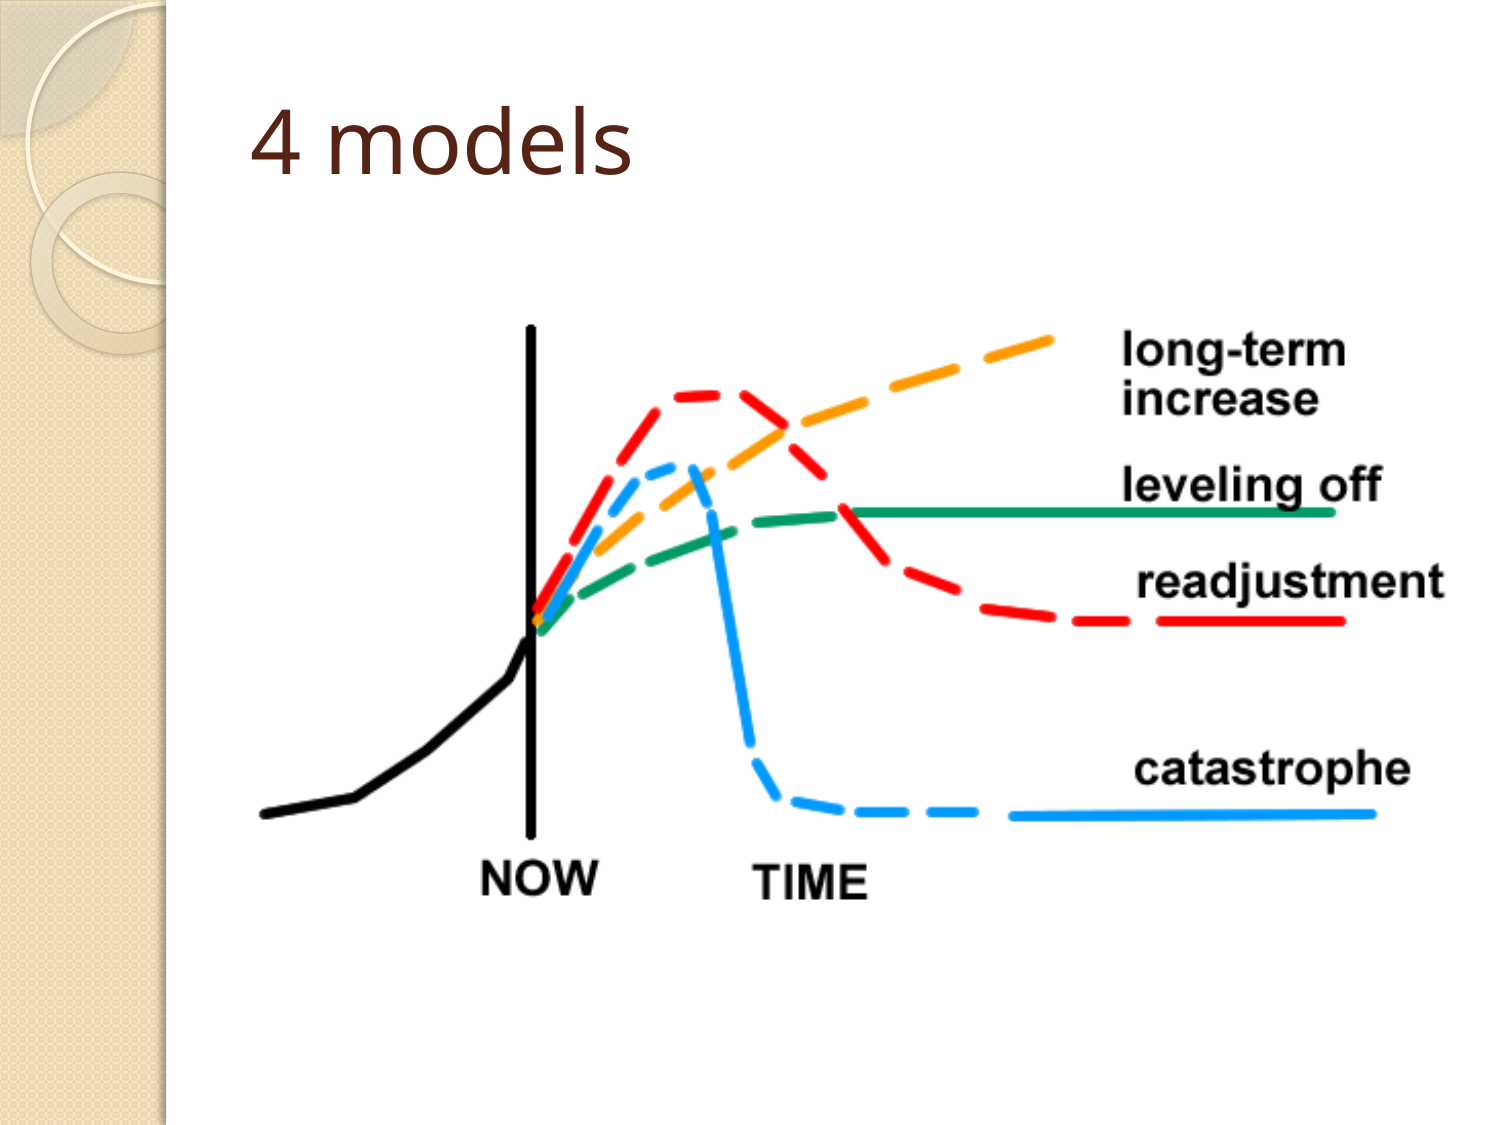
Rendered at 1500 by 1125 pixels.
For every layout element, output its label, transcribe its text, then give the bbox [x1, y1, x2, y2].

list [235, 237, 1466, 1026]
title 4 models [235, 45, 1466, 233]
